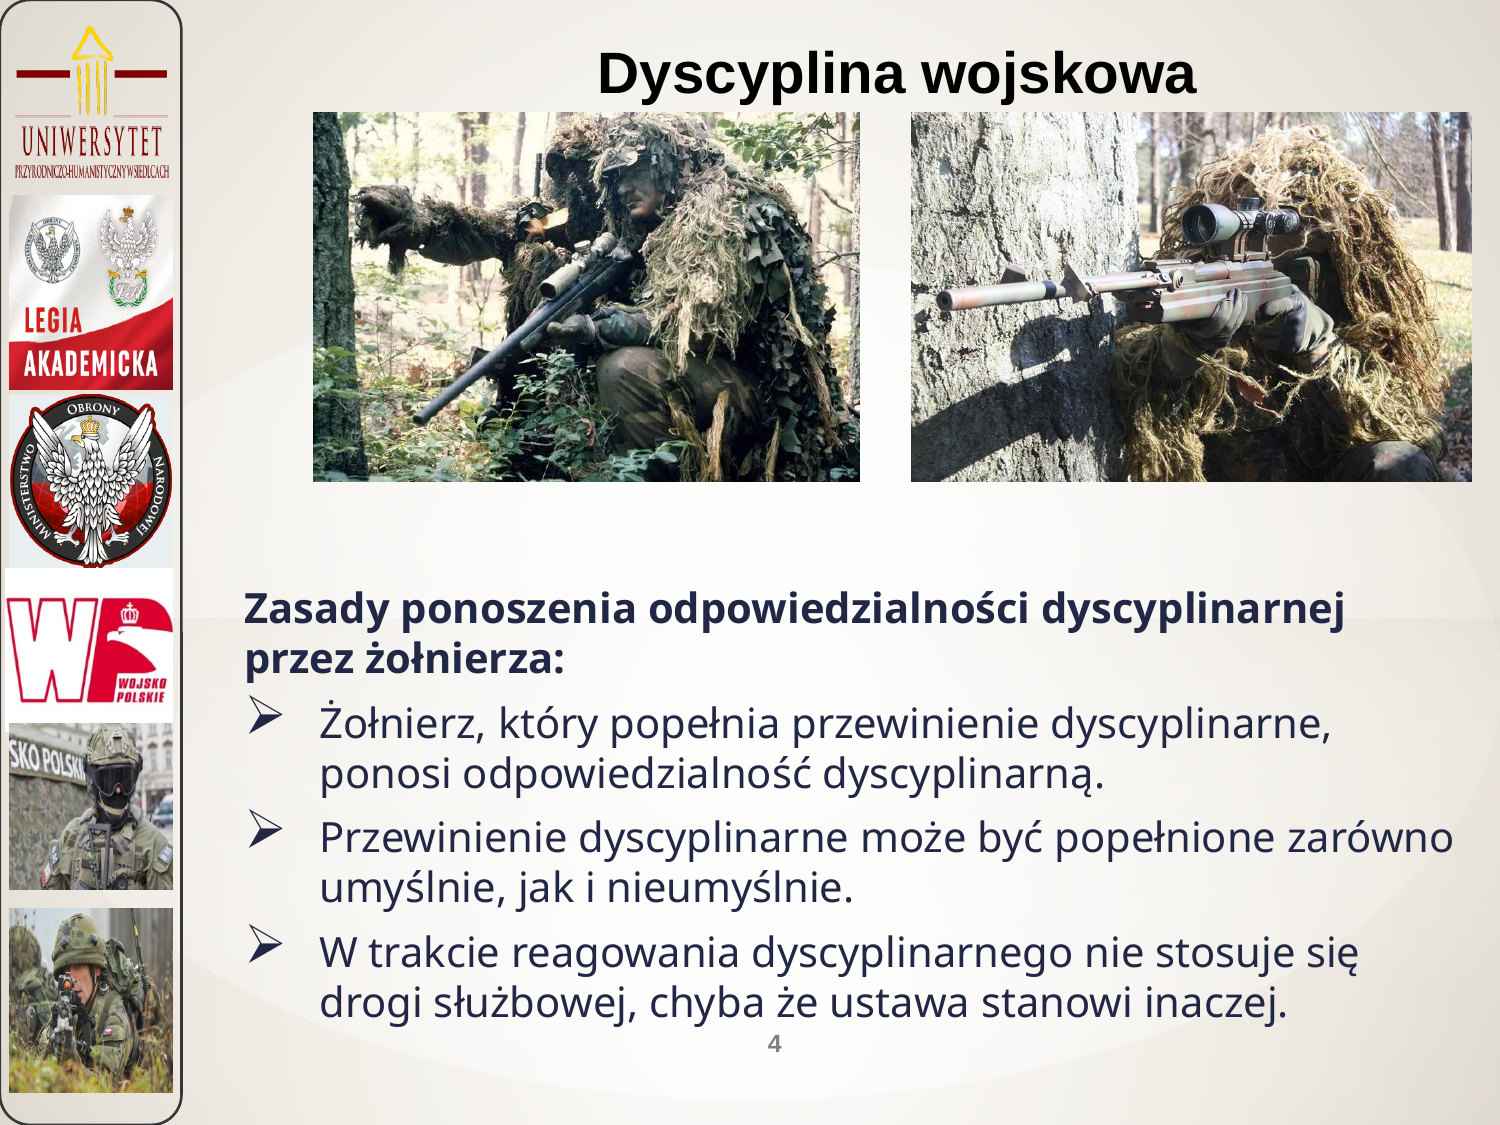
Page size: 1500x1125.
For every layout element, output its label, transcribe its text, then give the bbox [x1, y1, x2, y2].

text_box [183, 0, 1165, 280]
text_box Dyscyplina wojskowa [229, 27, 1500, 113]
text_box Zasady ponoszenia odpowiedzialności dyscyplinarnej przez żołnierza: Żołnierz, który popełnia przewinienie dyscyplinarne, ponosi odpowiedzialność dyscyplinarną. Przewinienie dyscyplinarne może być popełnione zarówno umyślnie, jak i nieumyślnie. W trakcie reagowania dyscyplinarnego nie stosuje się drogi służbowej, chyba że ustawa stanowi inaczej. [229, 574, 1472, 1090]
picture [911, 112, 1473, 482]
picture [313, 112, 861, 483]
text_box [0, 0, 182, 1125]
